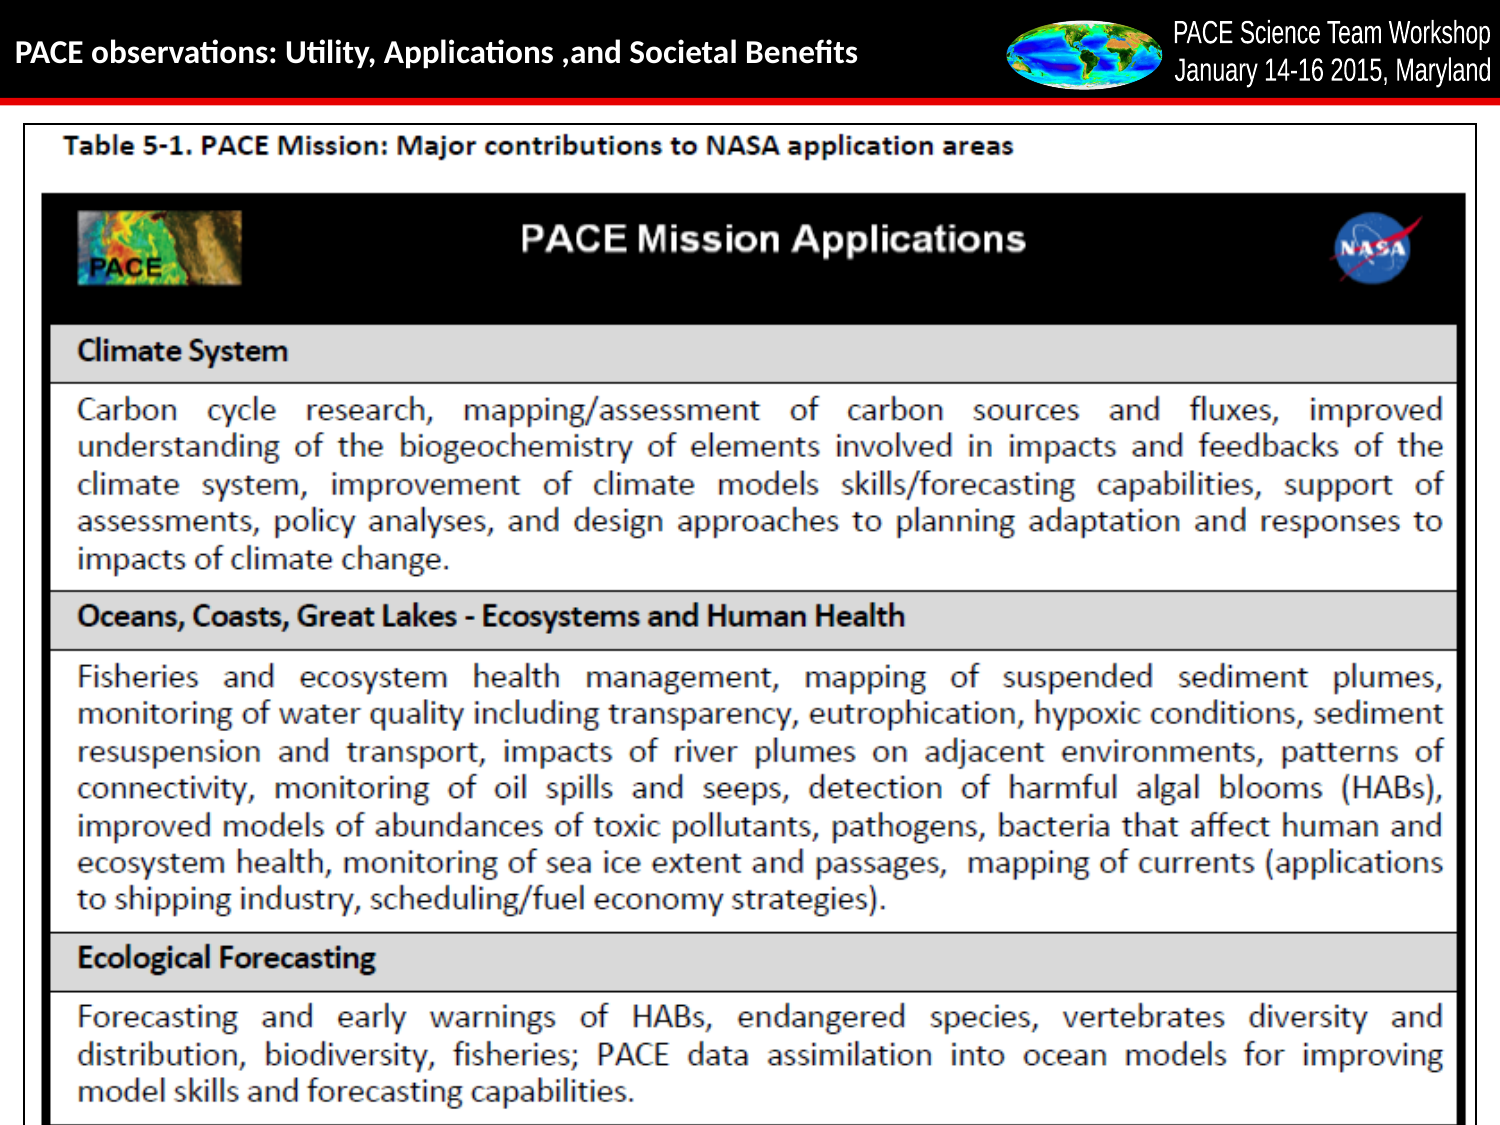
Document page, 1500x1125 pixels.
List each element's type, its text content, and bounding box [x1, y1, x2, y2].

text_box PACE observations: Utility, Applications ,and Societal Benefits [0, 22, 1044, 77]
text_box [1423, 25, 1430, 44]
text_box [0, 0, 1500, 96]
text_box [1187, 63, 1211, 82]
picture [24, 124, 1476, 1125]
text_box [0, 96, 1500, 107]
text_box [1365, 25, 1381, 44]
text_box [1003, 18, 1165, 92]
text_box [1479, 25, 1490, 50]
